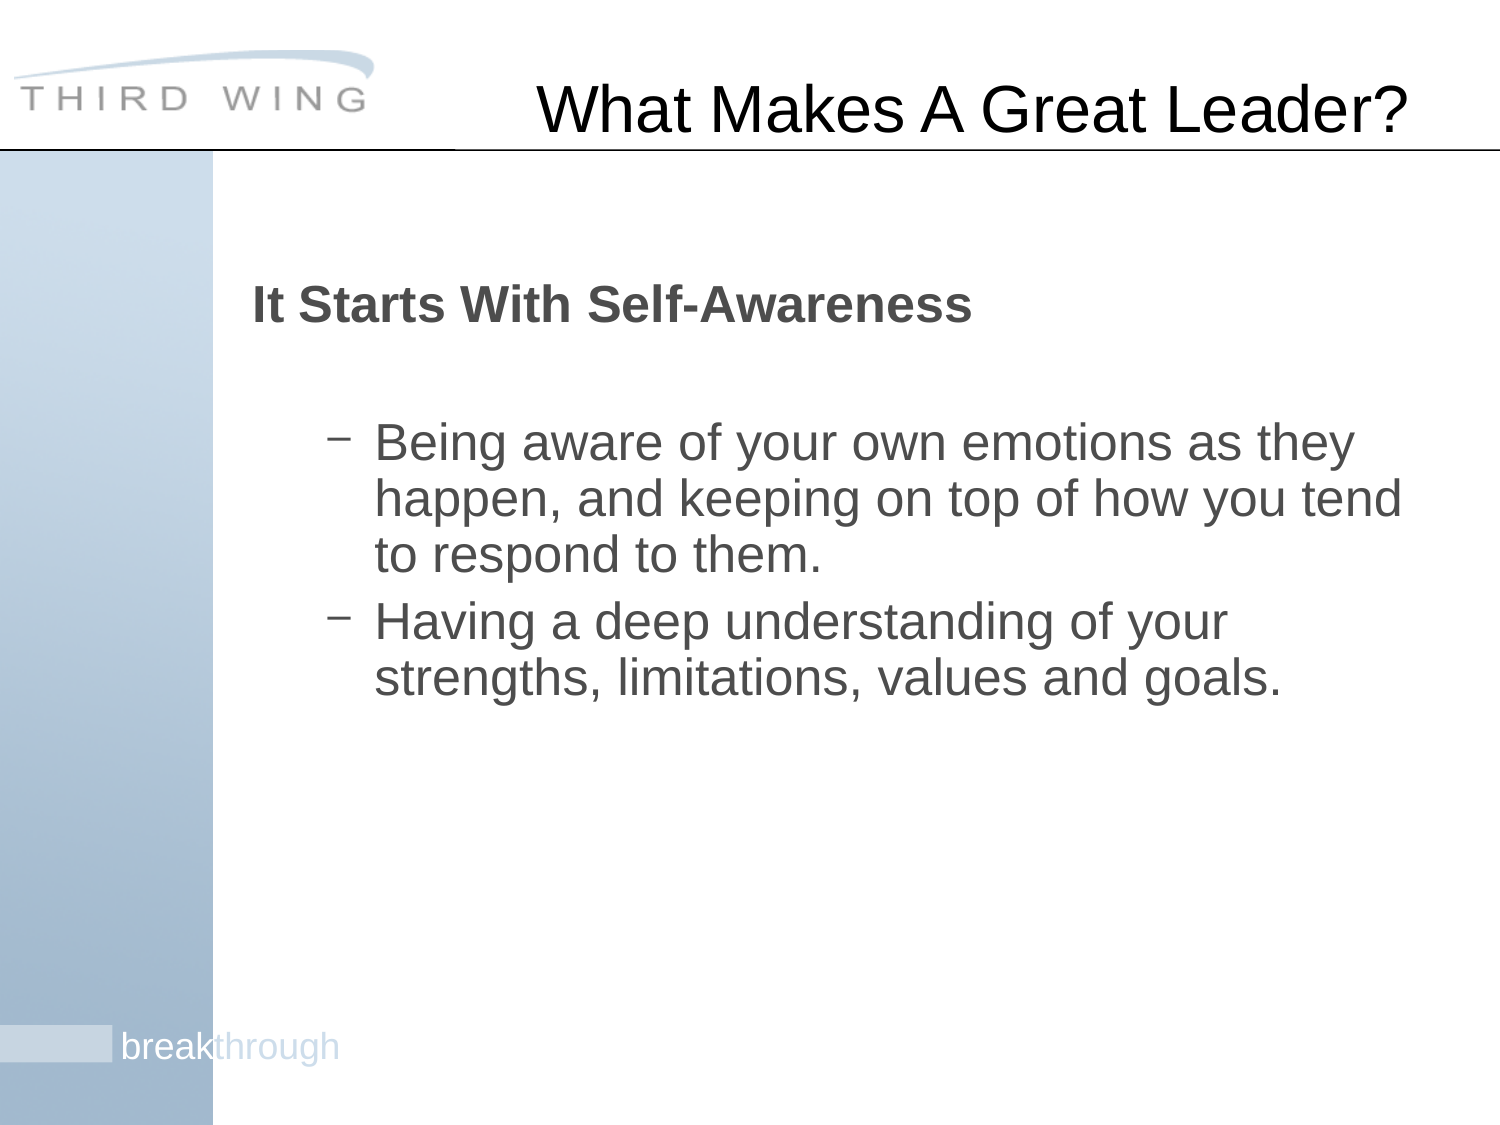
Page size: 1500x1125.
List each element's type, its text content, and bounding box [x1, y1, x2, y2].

title What Makes A Great Leader? [150, 12, 1425, 200]
list It Starts With Self-Awareness Being aware of your own emotions as they happen, and keeping on top of how you tend to respond to them. Having a deep understanding of your strengths, limitations, values and goals. [237, 262, 1450, 975]
picture [206, 1040, 213, 1057]
picture [0, 151, 213, 1125]
picture [14, 50, 150, 123]
